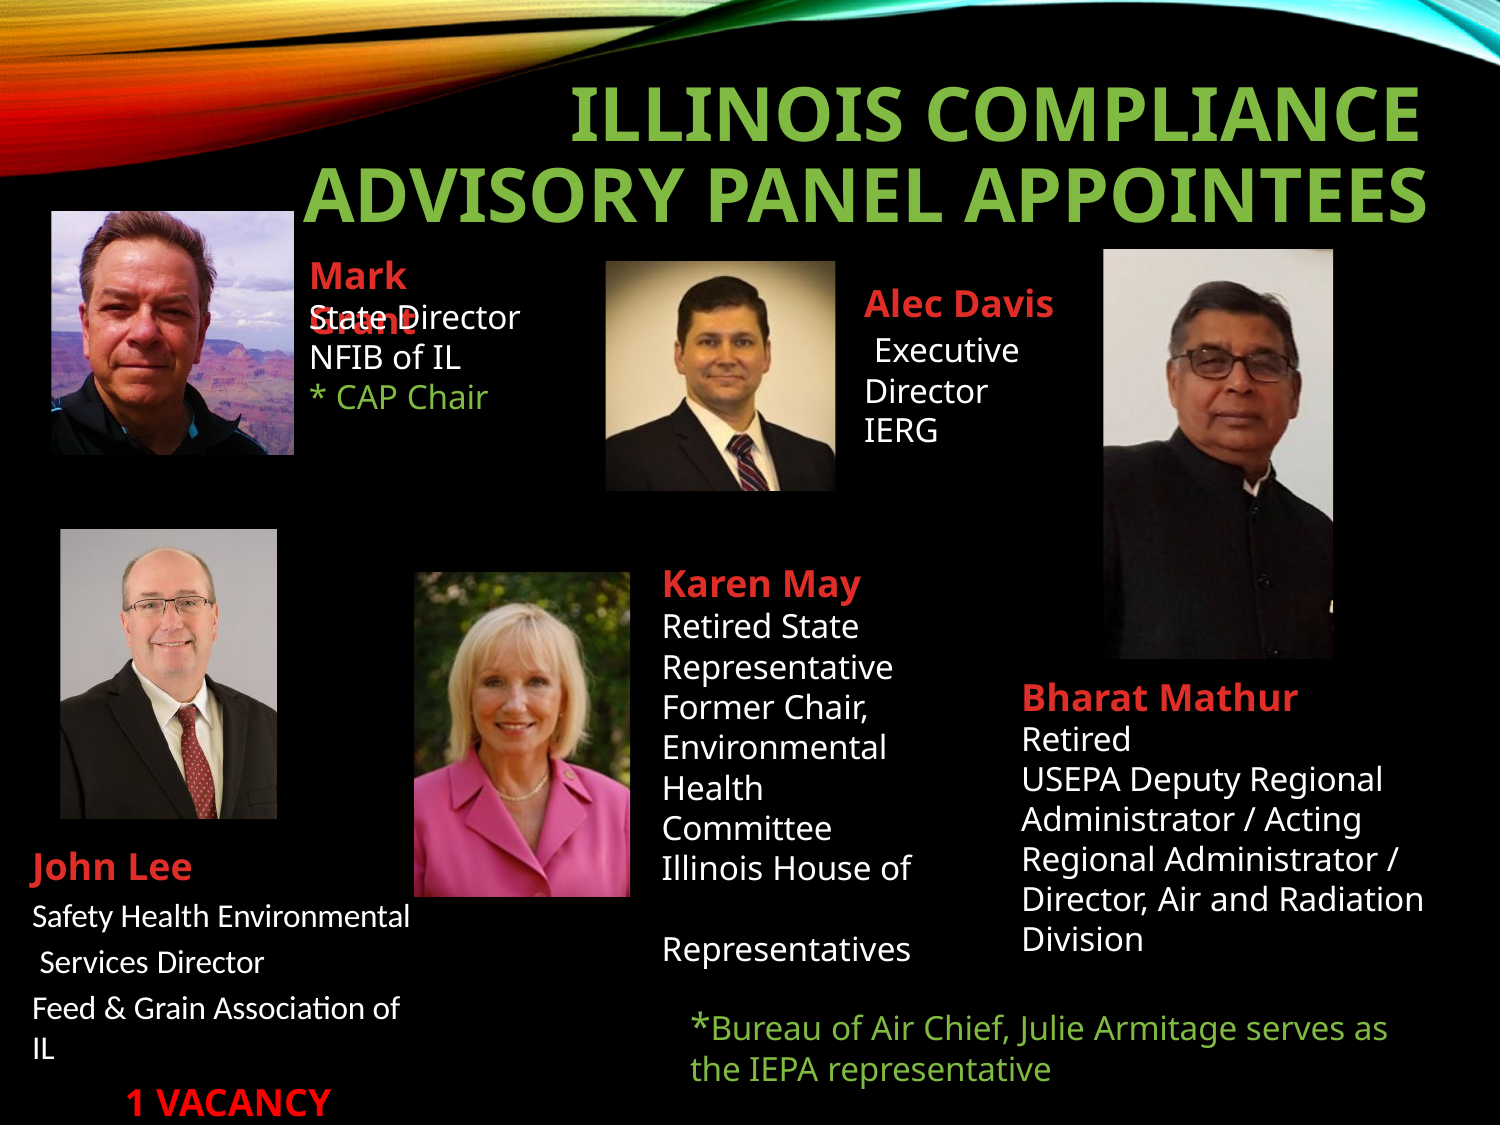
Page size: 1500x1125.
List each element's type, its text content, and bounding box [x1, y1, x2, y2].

text_box *Bureau of Air Chief, Julie Armitage serves as the IEPA representative [687, 1000, 1412, 1088]
text_box Bharat Mathur Retired USEPA Deputy Regional Administrator / Acting Regional Administrator / Director, Air and Radiation Division [1019, 671, 1451, 959]
text_box Alec Davis Executive Director IERG [862, 277, 1060, 450]
text_box State Director NFIB of IL * CAP Chair [306, 294, 531, 417]
text_box Mark Grant [306, 249, 516, 294]
text_box [1103, 249, 1334, 659]
text_box [51, 211, 294, 455]
title ILLINOIS COMPLIANCE ADVISORY PANEL APPOINTEES [6, 25, 1494, 263]
text_box [605, 261, 836, 491]
text_box [60, 529, 277, 819]
text_box [414, 572, 631, 897]
text_box Karen May Retired State Representative Former Chair, Environmental Health Committee Illinois House of Representatives [659, 553, 920, 968]
text_box John Lee Safety Health Environmental Services Director Feed & Grain Association of IL 1 VACANCY [30, 833, 438, 1124]
picture [0, 0, 1500, 178]
